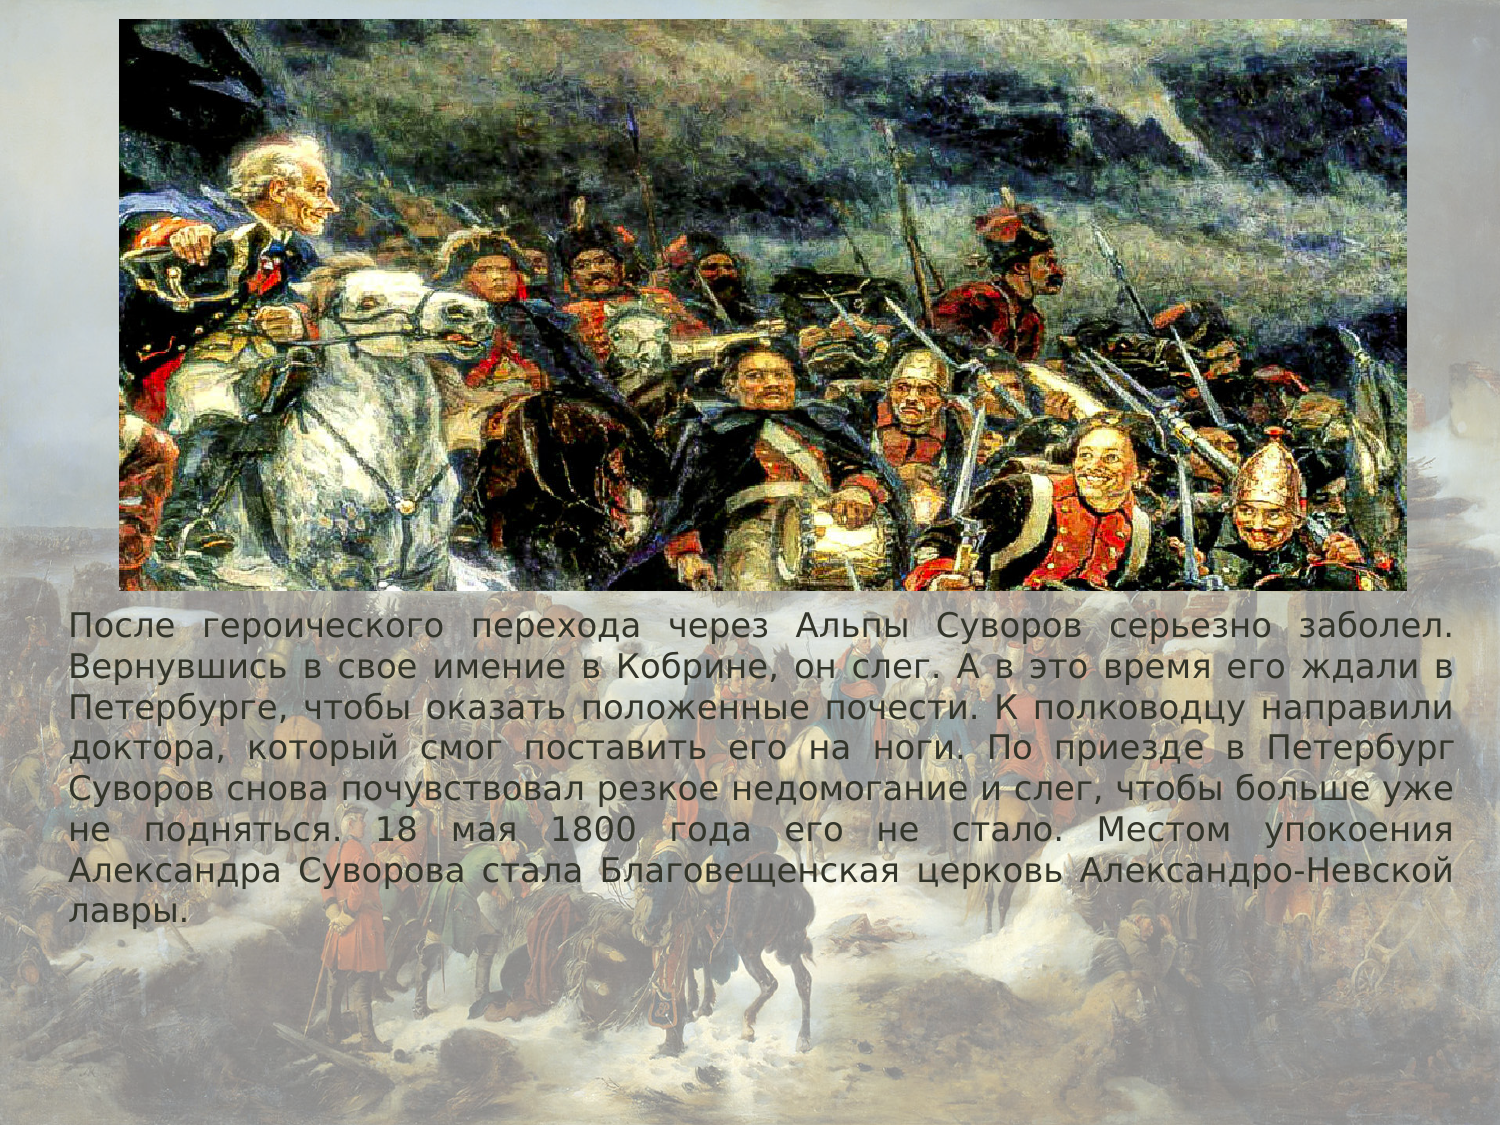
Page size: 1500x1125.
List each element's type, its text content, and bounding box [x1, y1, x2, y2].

list После героического перехода через Альпы Суворов серьезно заболел. Вернувшись в свое имение в Кобрине, он слег. А в это время его ждали в Петербурге, чтобы оказать положенные почести. К полководцу направили доктора, который смог поставить его на ноги. По приездe в Петербург Суворов снова почувствовал резкое недомогание и слег, чтобы больше уже не подняться. 18 мая 1800 года его не стало. Местом упокоения Александра Суворова стала Благовещенская церковь Александро-Невской лавры. [53, 596, 1471, 976]
picture [118, 18, 1407, 591]
